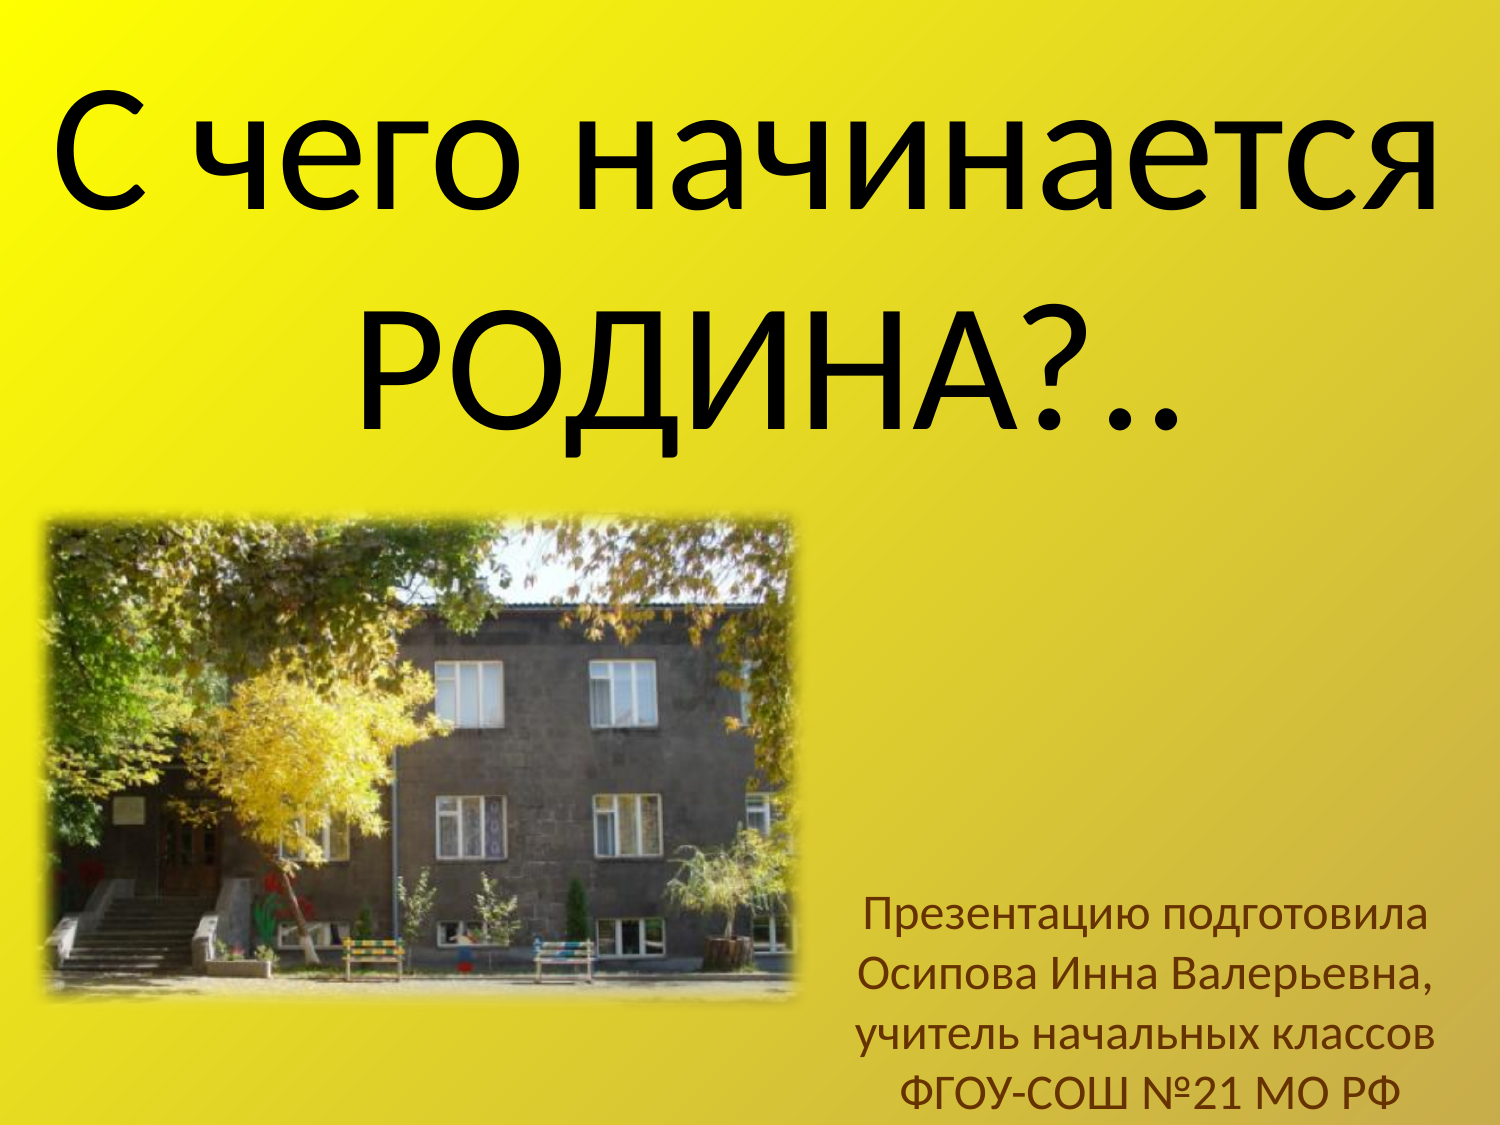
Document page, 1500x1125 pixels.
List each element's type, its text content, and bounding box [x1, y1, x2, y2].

text_box Презентацию подготовила Осипова Инна Валерьевна, учитель начальных классов ФГОУ-СОШ №21 МО РФ [797, 871, 1495, 1125]
text_box С чего начинается РОДИНА?.. [36, 19, 1464, 474]
picture [29, 503, 810, 1012]
